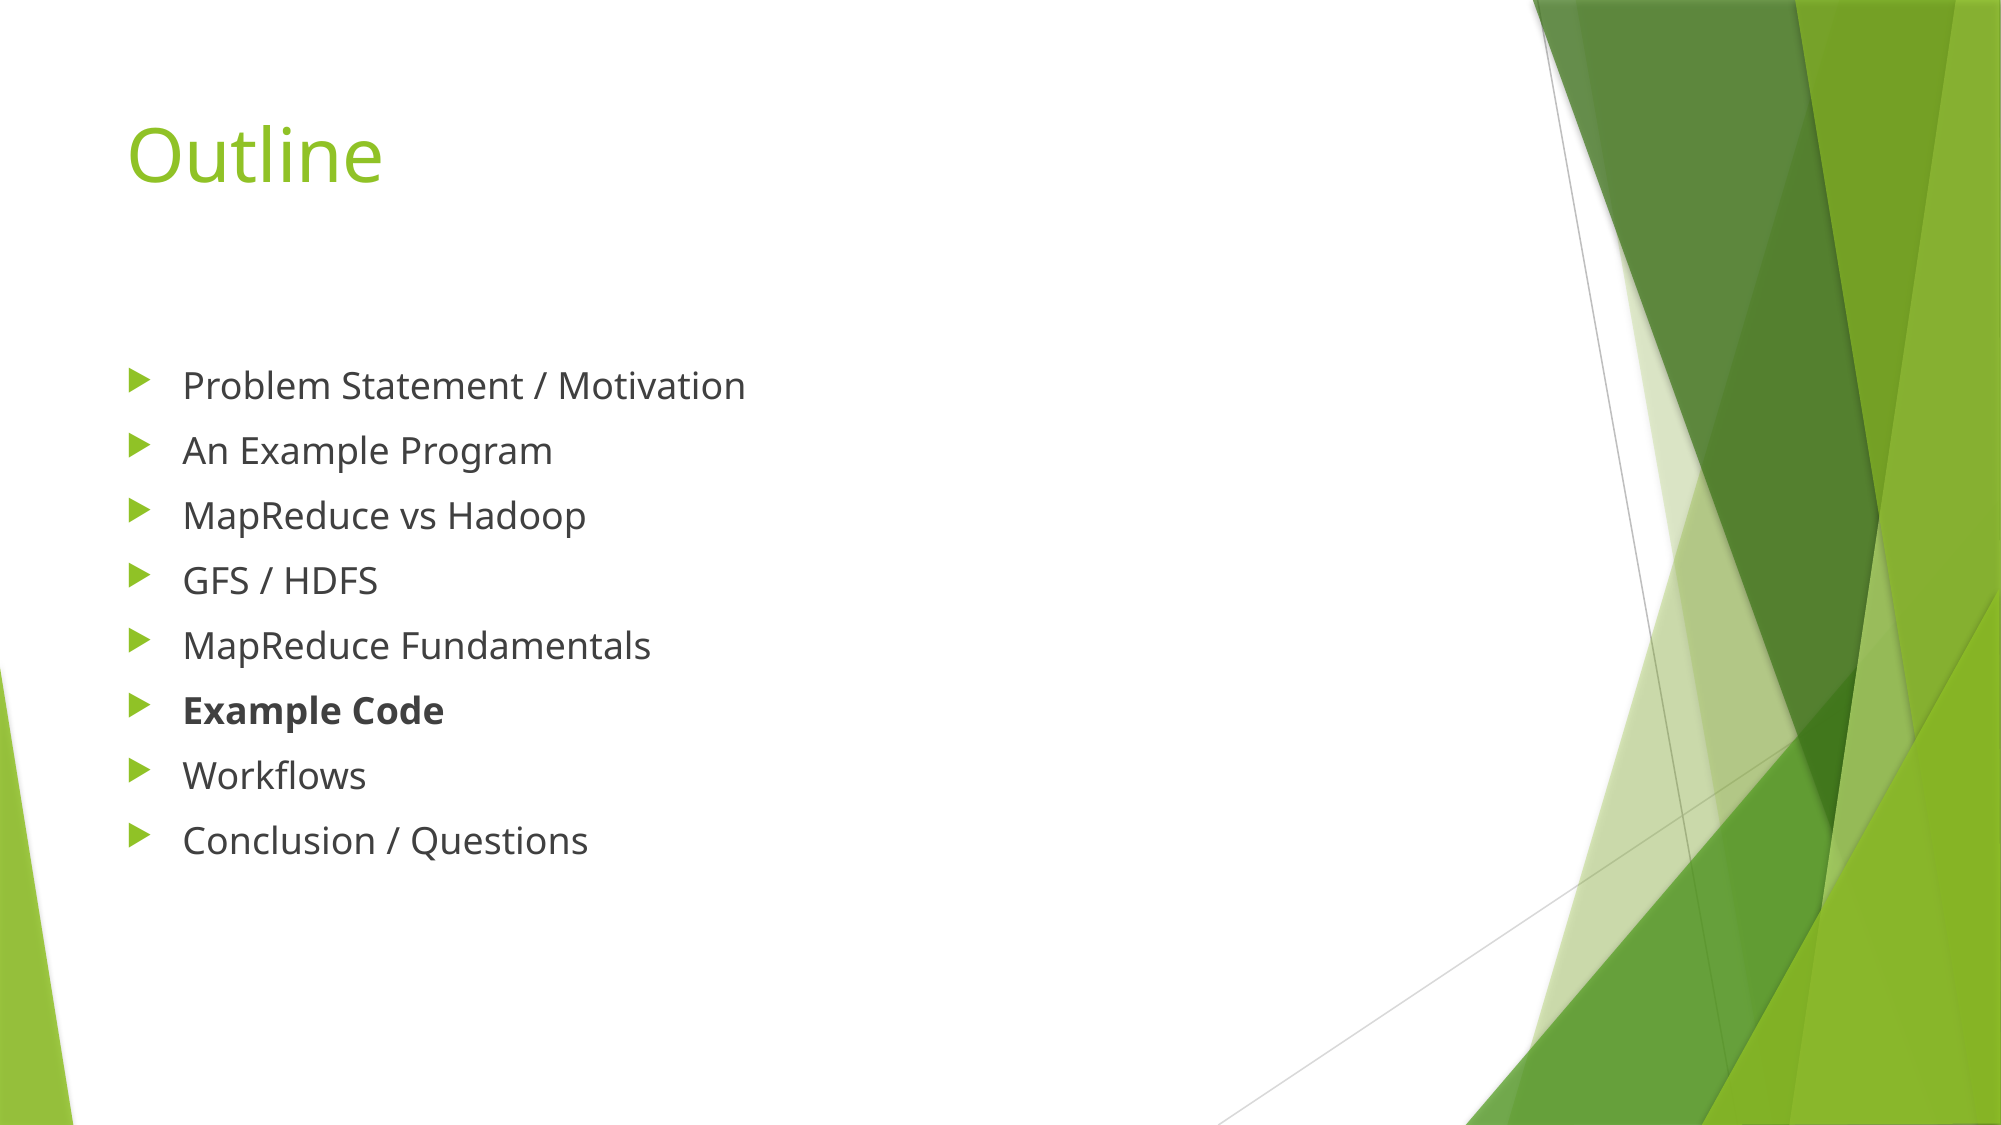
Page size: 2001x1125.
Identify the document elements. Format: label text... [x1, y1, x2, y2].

list Problem Statement / Motivation An Example Program MapReduce vs Hadoop GFS / HDFS MapReduce Fundamentals Example Code Workflows Conclusion / Questions [111, 354, 1522, 992]
title Outline [111, 99, 1522, 317]
